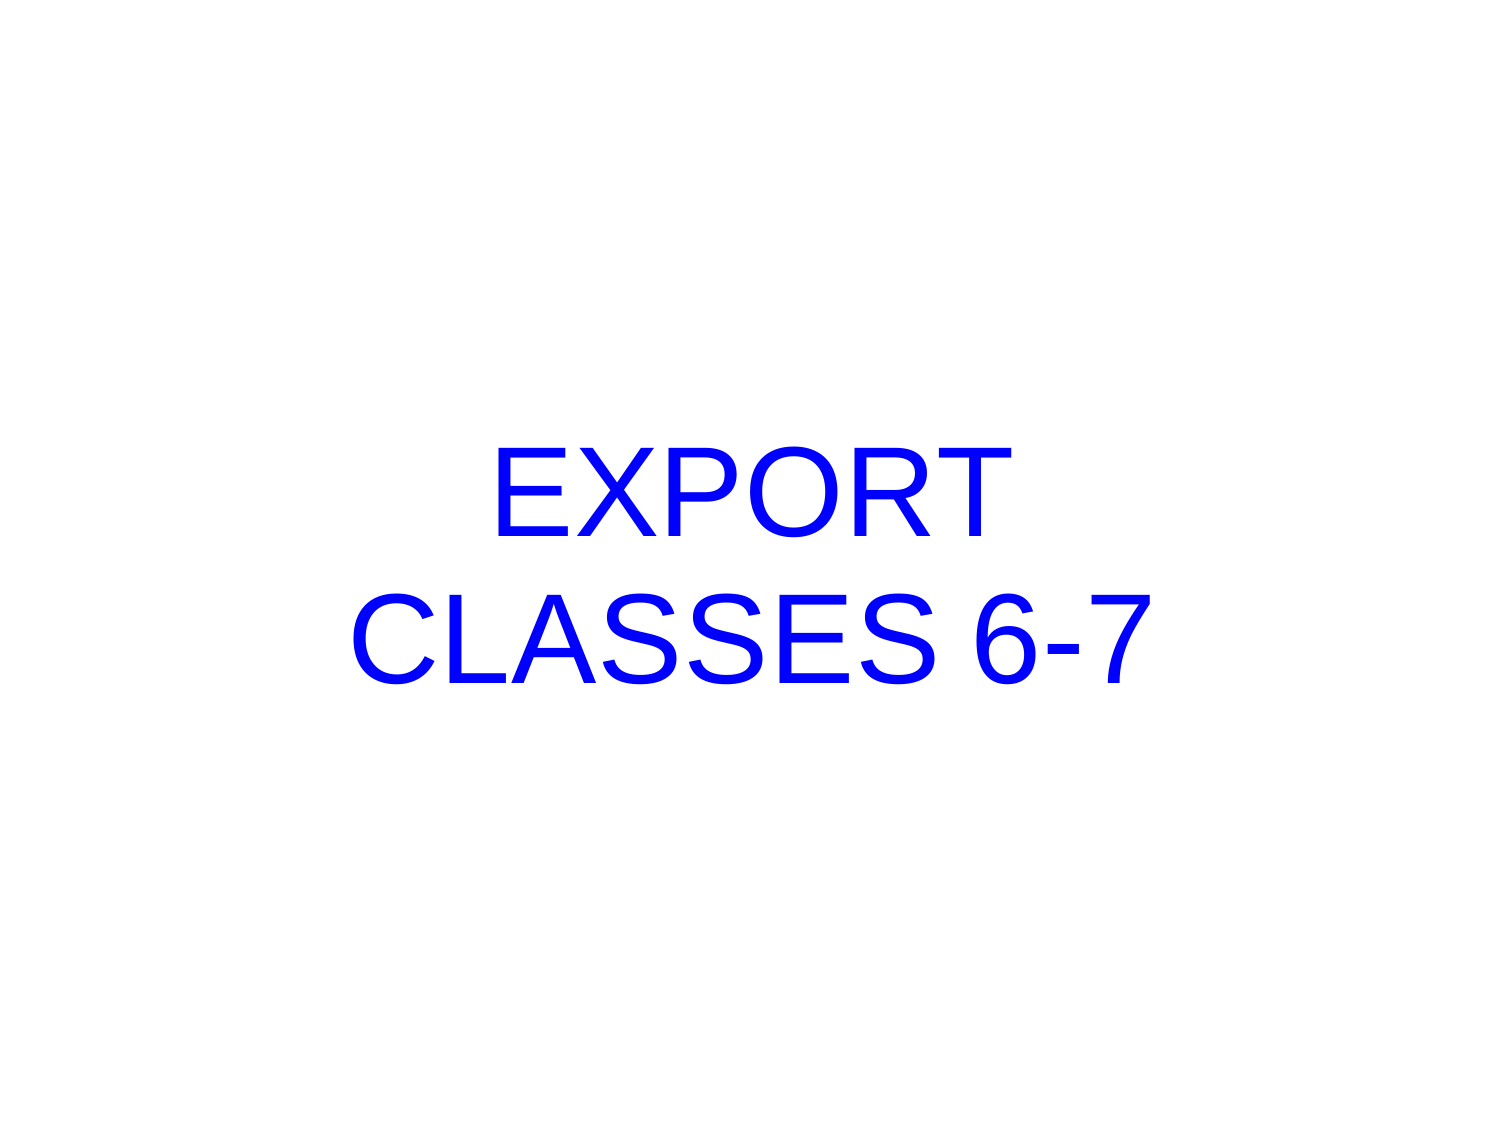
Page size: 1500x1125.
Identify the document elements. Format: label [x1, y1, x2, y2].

picture [74, 74, 1426, 1049]
